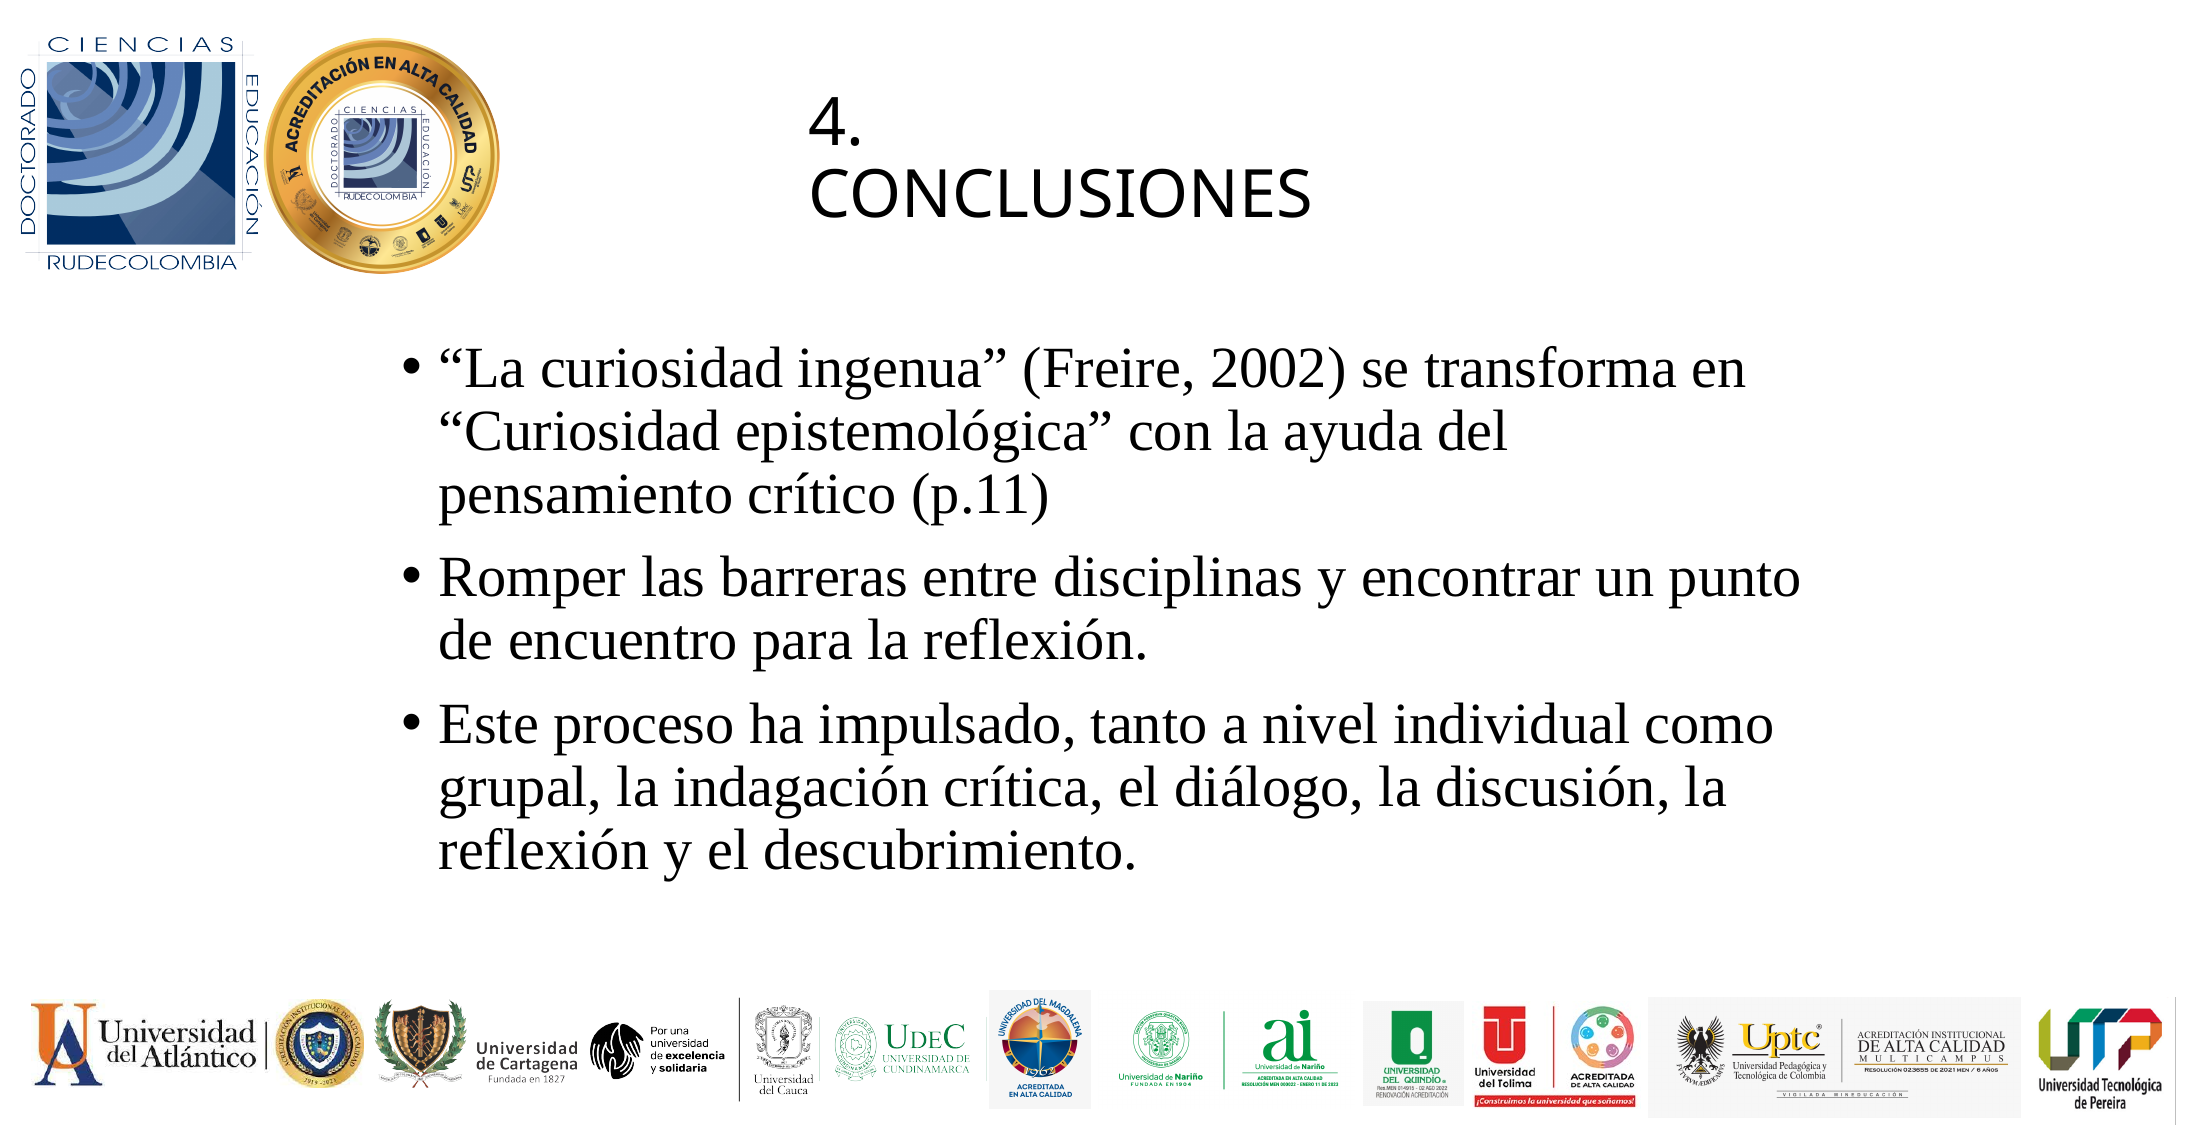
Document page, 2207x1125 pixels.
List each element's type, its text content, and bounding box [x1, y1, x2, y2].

picture [11, 36, 501, 274]
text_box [30, 990, 2176, 1125]
title 4. CONCLUSIONES [793, 50, 1387, 269]
list “La curiosidad ingenua” (Freire, 2002) se transforma en “Curiosidad epistemológica” con la ayuda del pensamiento crítico (p.11) Romper las barreras entre disciplinas y encontrar un punto de encuentro para la reflexión. Este proceso ha impulsado, tanto a nivel individual como grupal, la indagación crítica, el diálogo, la discusión, la reflexión y el descubrimiento. [386, 329, 1821, 990]
